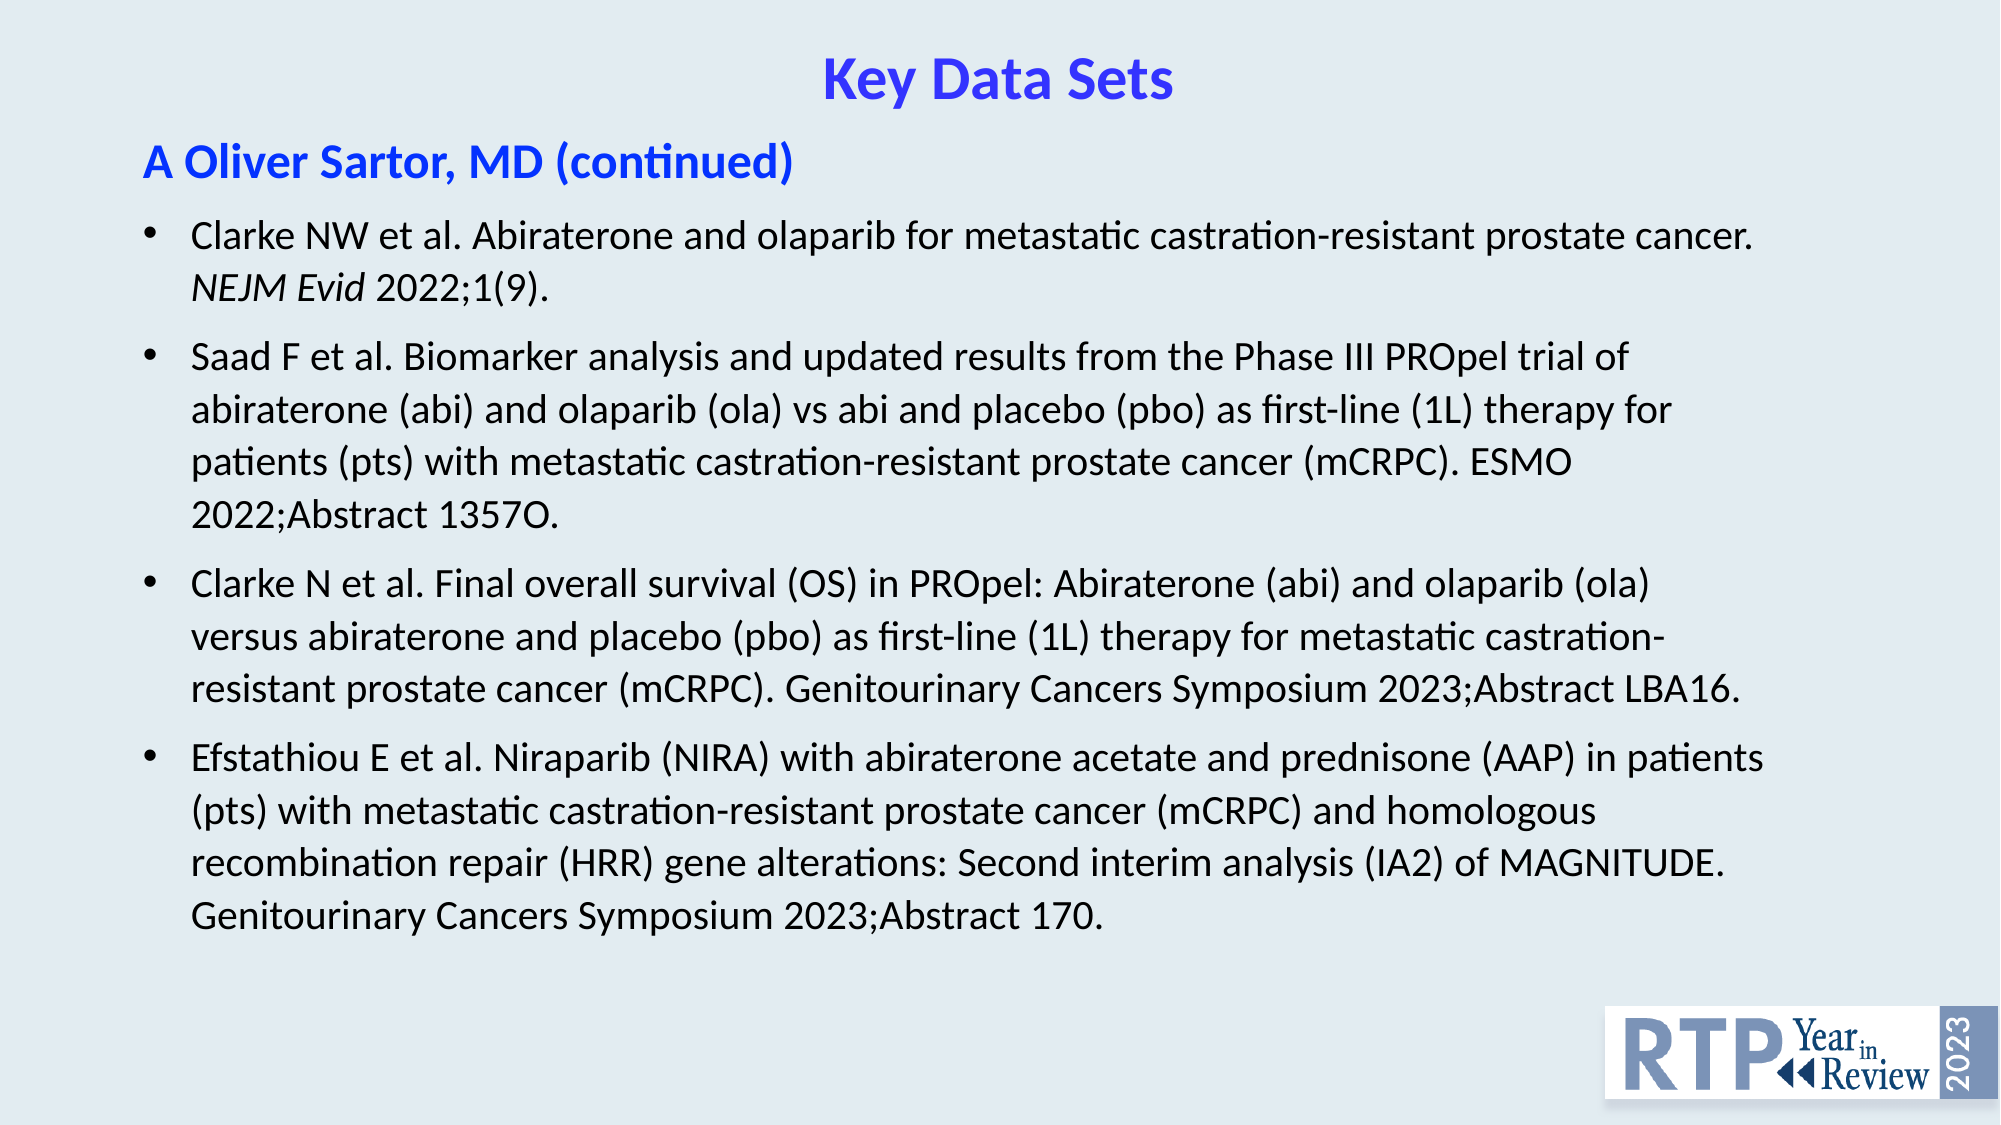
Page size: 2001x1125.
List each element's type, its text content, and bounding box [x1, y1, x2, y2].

picture [1605, 1006, 1998, 1099]
list A Oliver Sartor, MD (continued) Clarke NW et al. Abiraterone and olaparib for metastatic castration-resistant prostate cancer. NEJM Evid 2022;1(9). Saad F et al. Biomarker analysis and updated results from the Phase III PROpel trial of abiraterone (abi) and olaparib (ola) vs abi and placebo (pbo) as first-line (1L) therapy for patients (pts) with metastatic castration-resistant prostate cancer (mCRPC). ESMO 2022;Abstract 1357O. Clarke N et al. Final overall survival (OS) in PROpel: Abiraterone (abi) and olaparib (ola) versus abiraterone and placebo (pbo) as first-line (1L) therapy for metastatic castration-resistant prostate cancer (mCRPC). Genitourinary Cancers Symposium 2023;Abstract LBA16. Efstathiou E et al. Niraparib (NIRA) with abiraterone acetate and prednisone (AAP) in patients (pts) with metastatic castration-resistant prostate cancer (mCRPC) and homologous recombination repair (HRR) gene alterations: Second interim analysis (IA2) of MAGNITUDE. Genitourinary Cancers Symposium 2023;Abstract 170. [126, 125, 1769, 1059]
title Key Data Sets [149, 0, 1850, 160]
